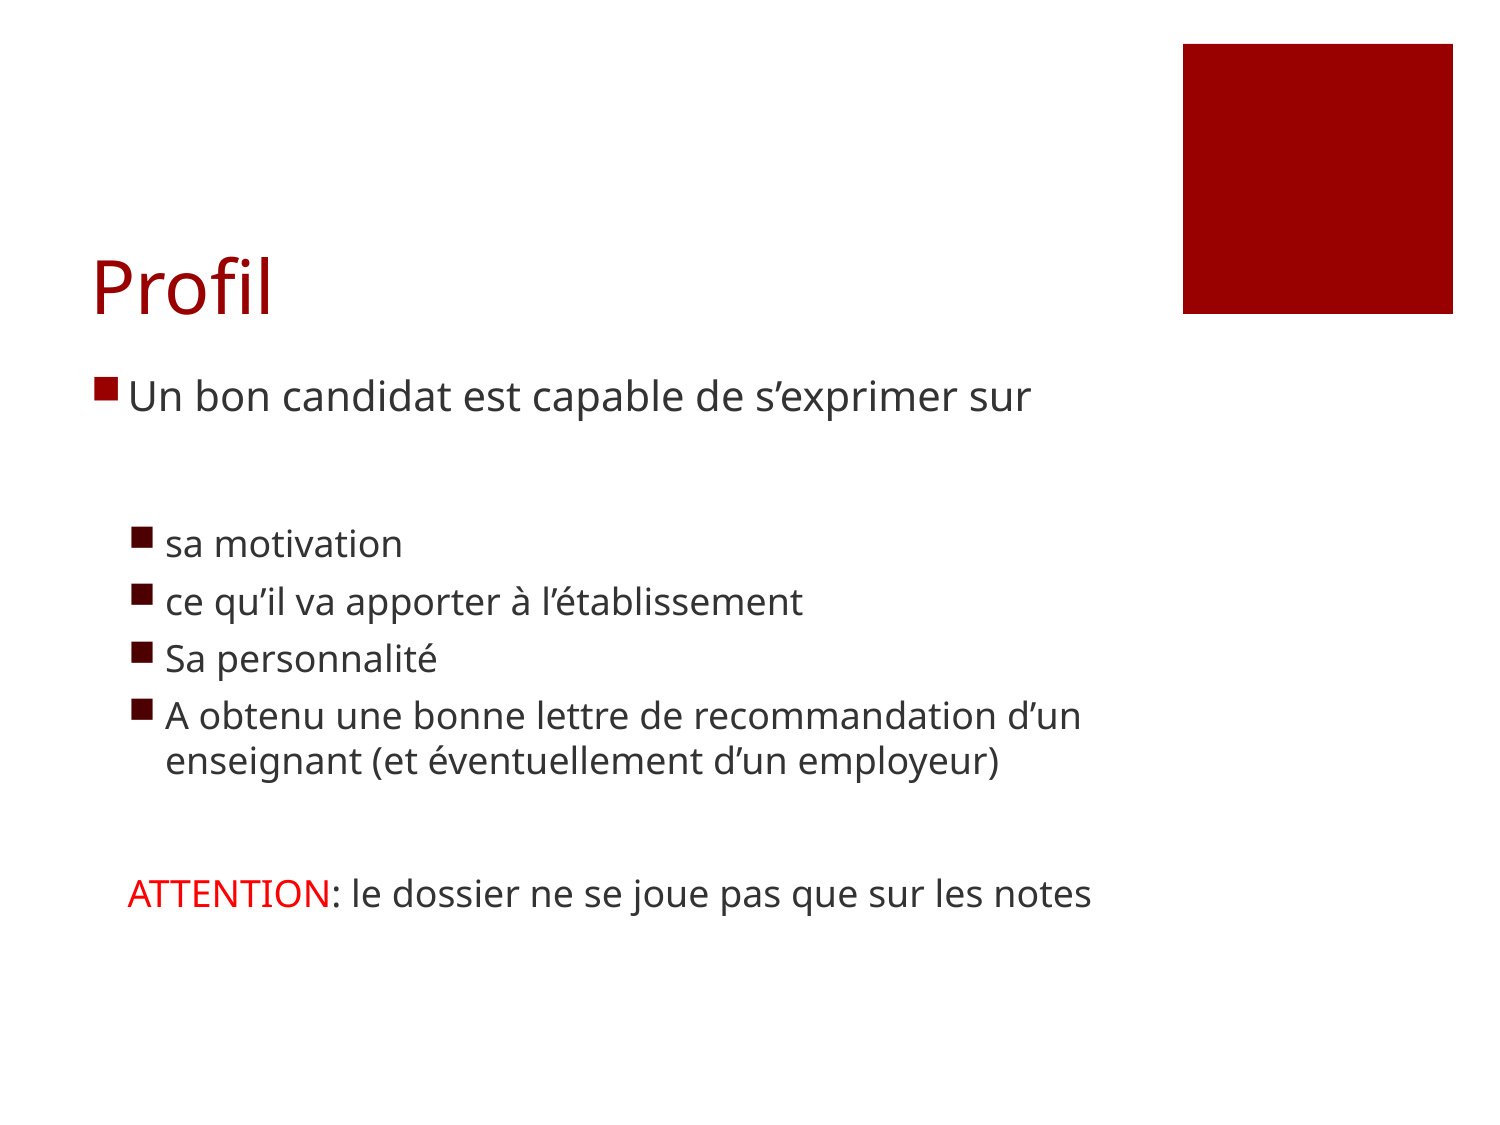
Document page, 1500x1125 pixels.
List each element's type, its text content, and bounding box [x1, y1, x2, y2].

title Profil [75, 149, 1143, 338]
list Un bon candidat est capable de s’exprimer sur sa motivation ce qu’il va apporter à l’établissement Sa personnalité A obtenu une bonne lettre de recommandation d’un enseignant (et éventuellement d’un employeur) ATTENTION: le dossier ne se joue pas que sur les notes [75, 362, 1143, 1005]
